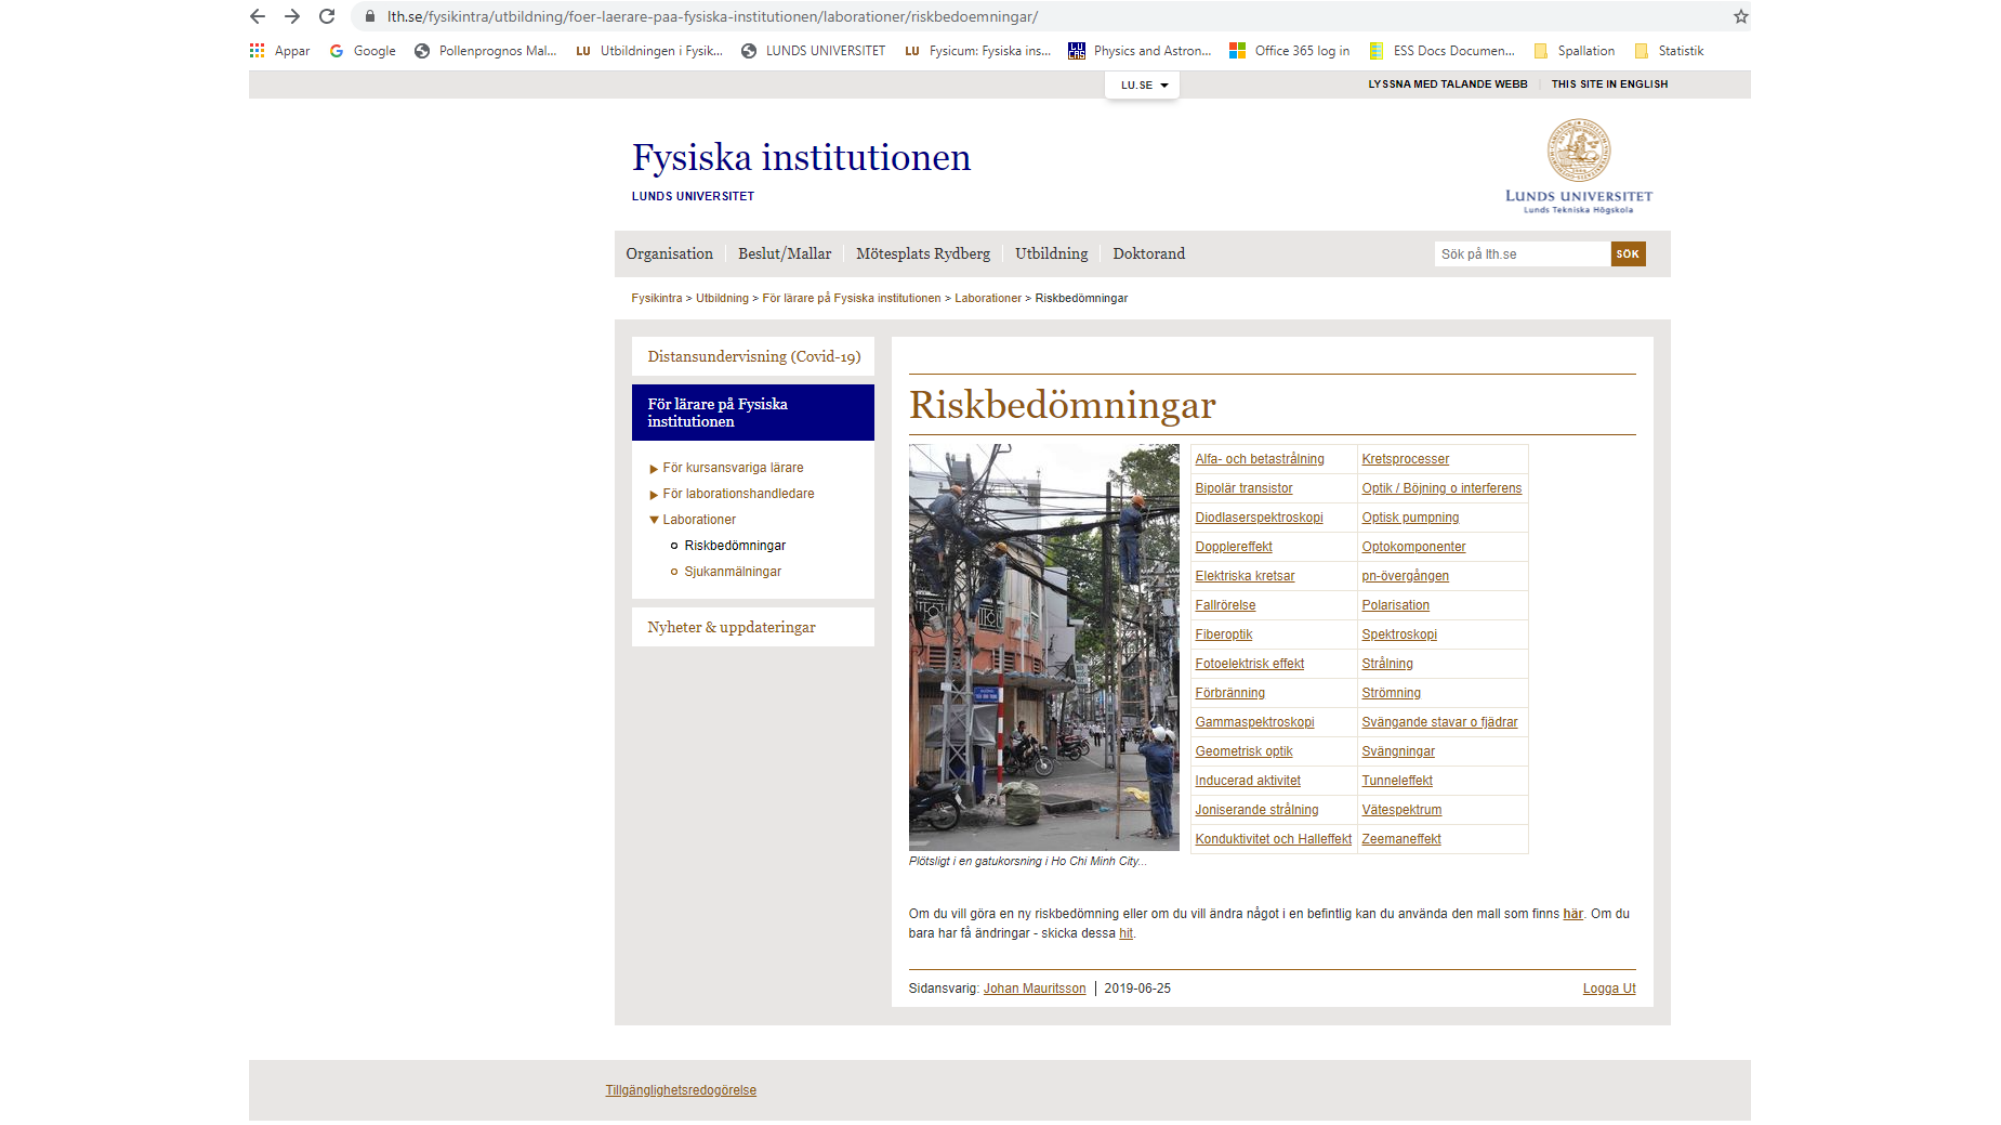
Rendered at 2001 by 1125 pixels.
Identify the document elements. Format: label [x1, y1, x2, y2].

picture [249, 0, 1751, 1125]
